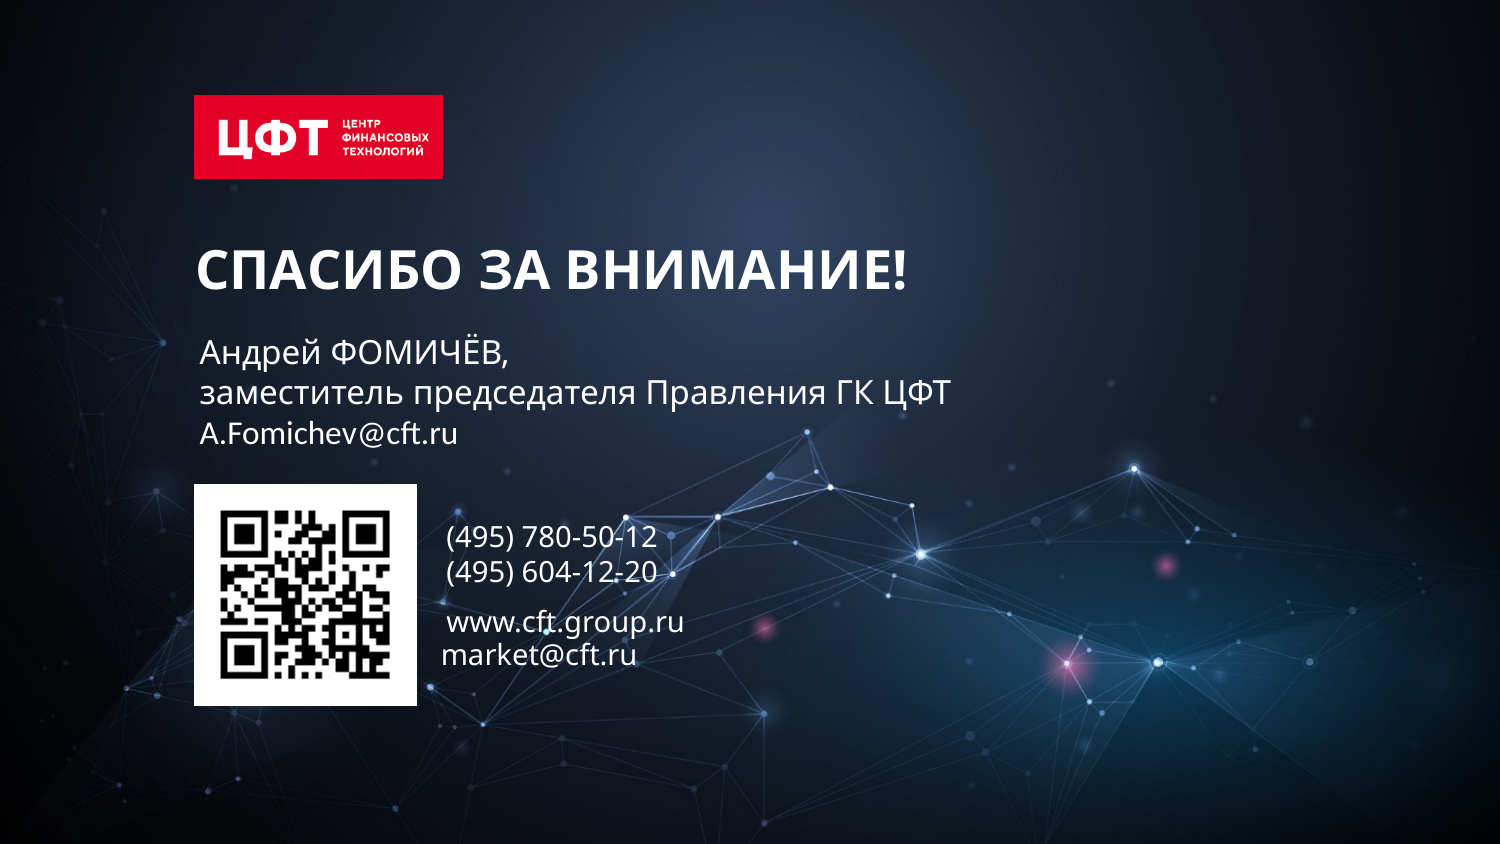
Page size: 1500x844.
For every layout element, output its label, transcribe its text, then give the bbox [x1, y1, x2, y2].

picture [0, 0, 1500, 844]
text_box СПАСИБО ЗА ВНИМАНИЕ! [180, 230, 1207, 308]
text_box Андрей ФОМИЧЁВ, заместитель председателя Правления ГК ЦФТ A.Fomichev@cft.ru [184, 323, 1053, 459]
